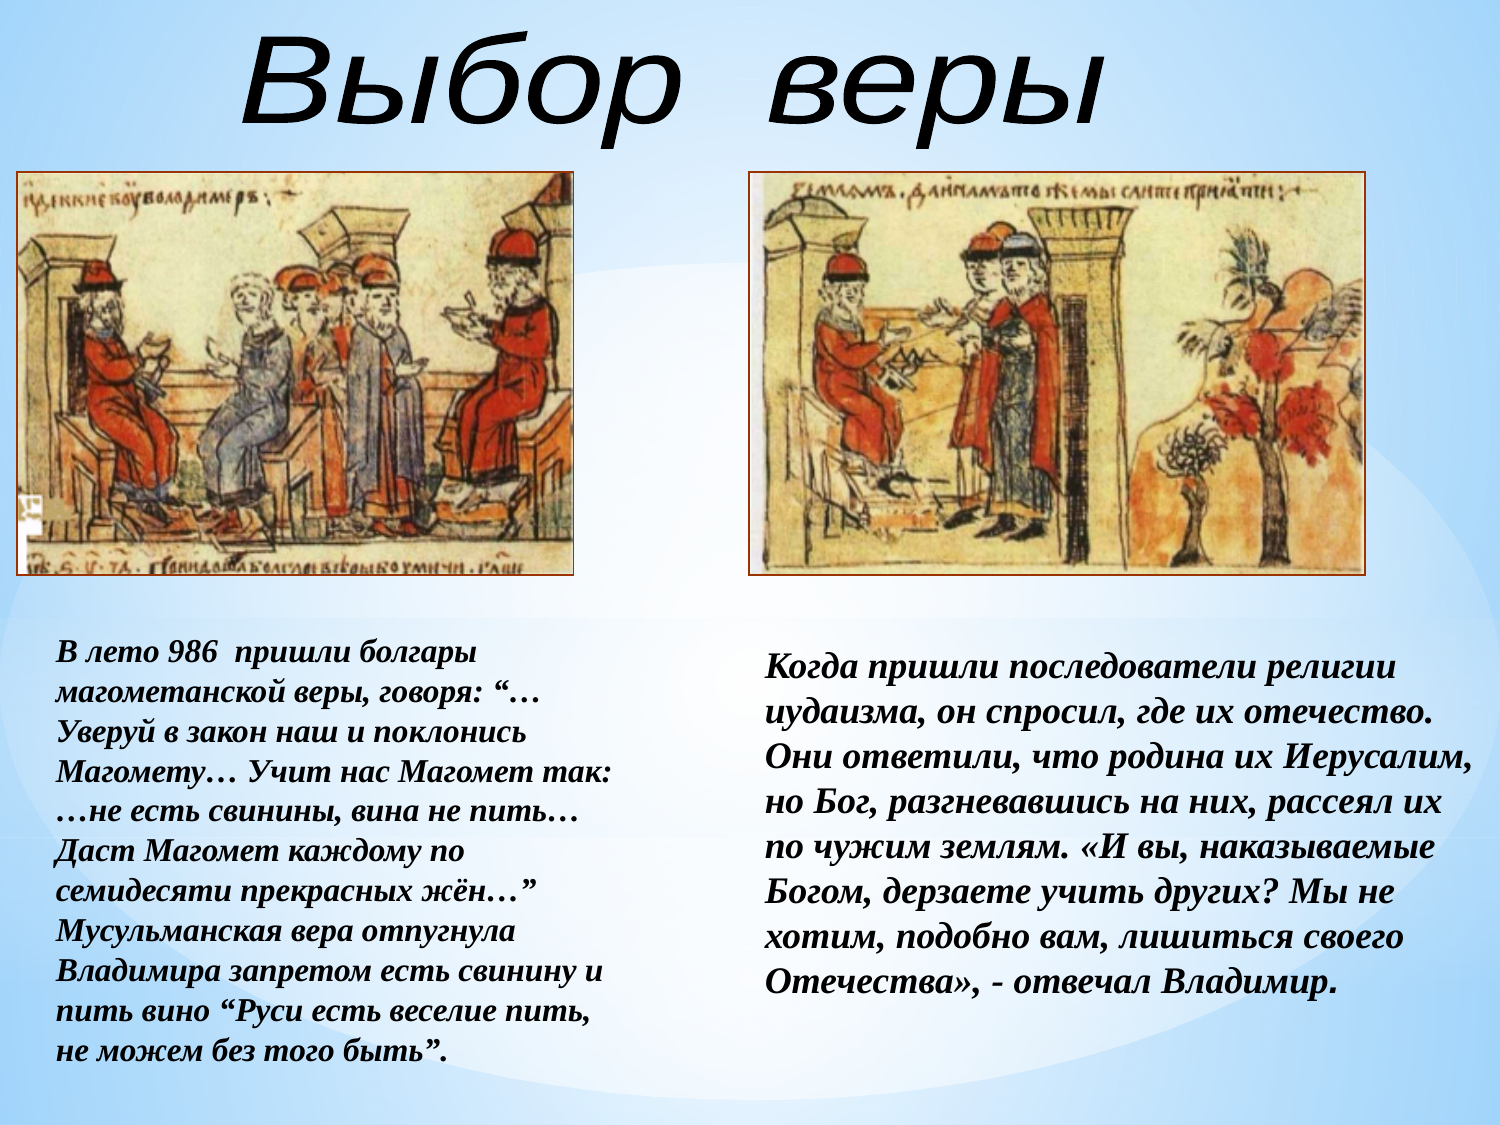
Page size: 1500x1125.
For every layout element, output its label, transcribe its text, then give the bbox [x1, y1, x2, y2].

text_box В лето 986 пришли болгары магометанской веры, говоря: “…Уверуй в закон наш и поклонись Магомету… Учит нас Магомет так: …не есть свинины, вина не пить… Даст Магомет каждому по семидесяти прекрасных жён…” Мусульманская вера отпугнула Владимира запретом есть свинину и пить вино “Руси есть веселие пить, не можем без того быть”. [41, 621, 644, 1125]
picture [17, 172, 573, 575]
text_box Когда пришли последователи религии иудаизма, он спросил, где их отечество. Они ответили, что родина их Иерусалим, но Бог, разгневавшись на них, рассеял их по чужим землям. «И вы, наказываемые Богом, дерзаете учить других? Мы не хотим, подобно вам, лишиться своего Отечества», - отвечал Владимир. [749, 633, 1500, 1008]
picture [749, 172, 1365, 575]
